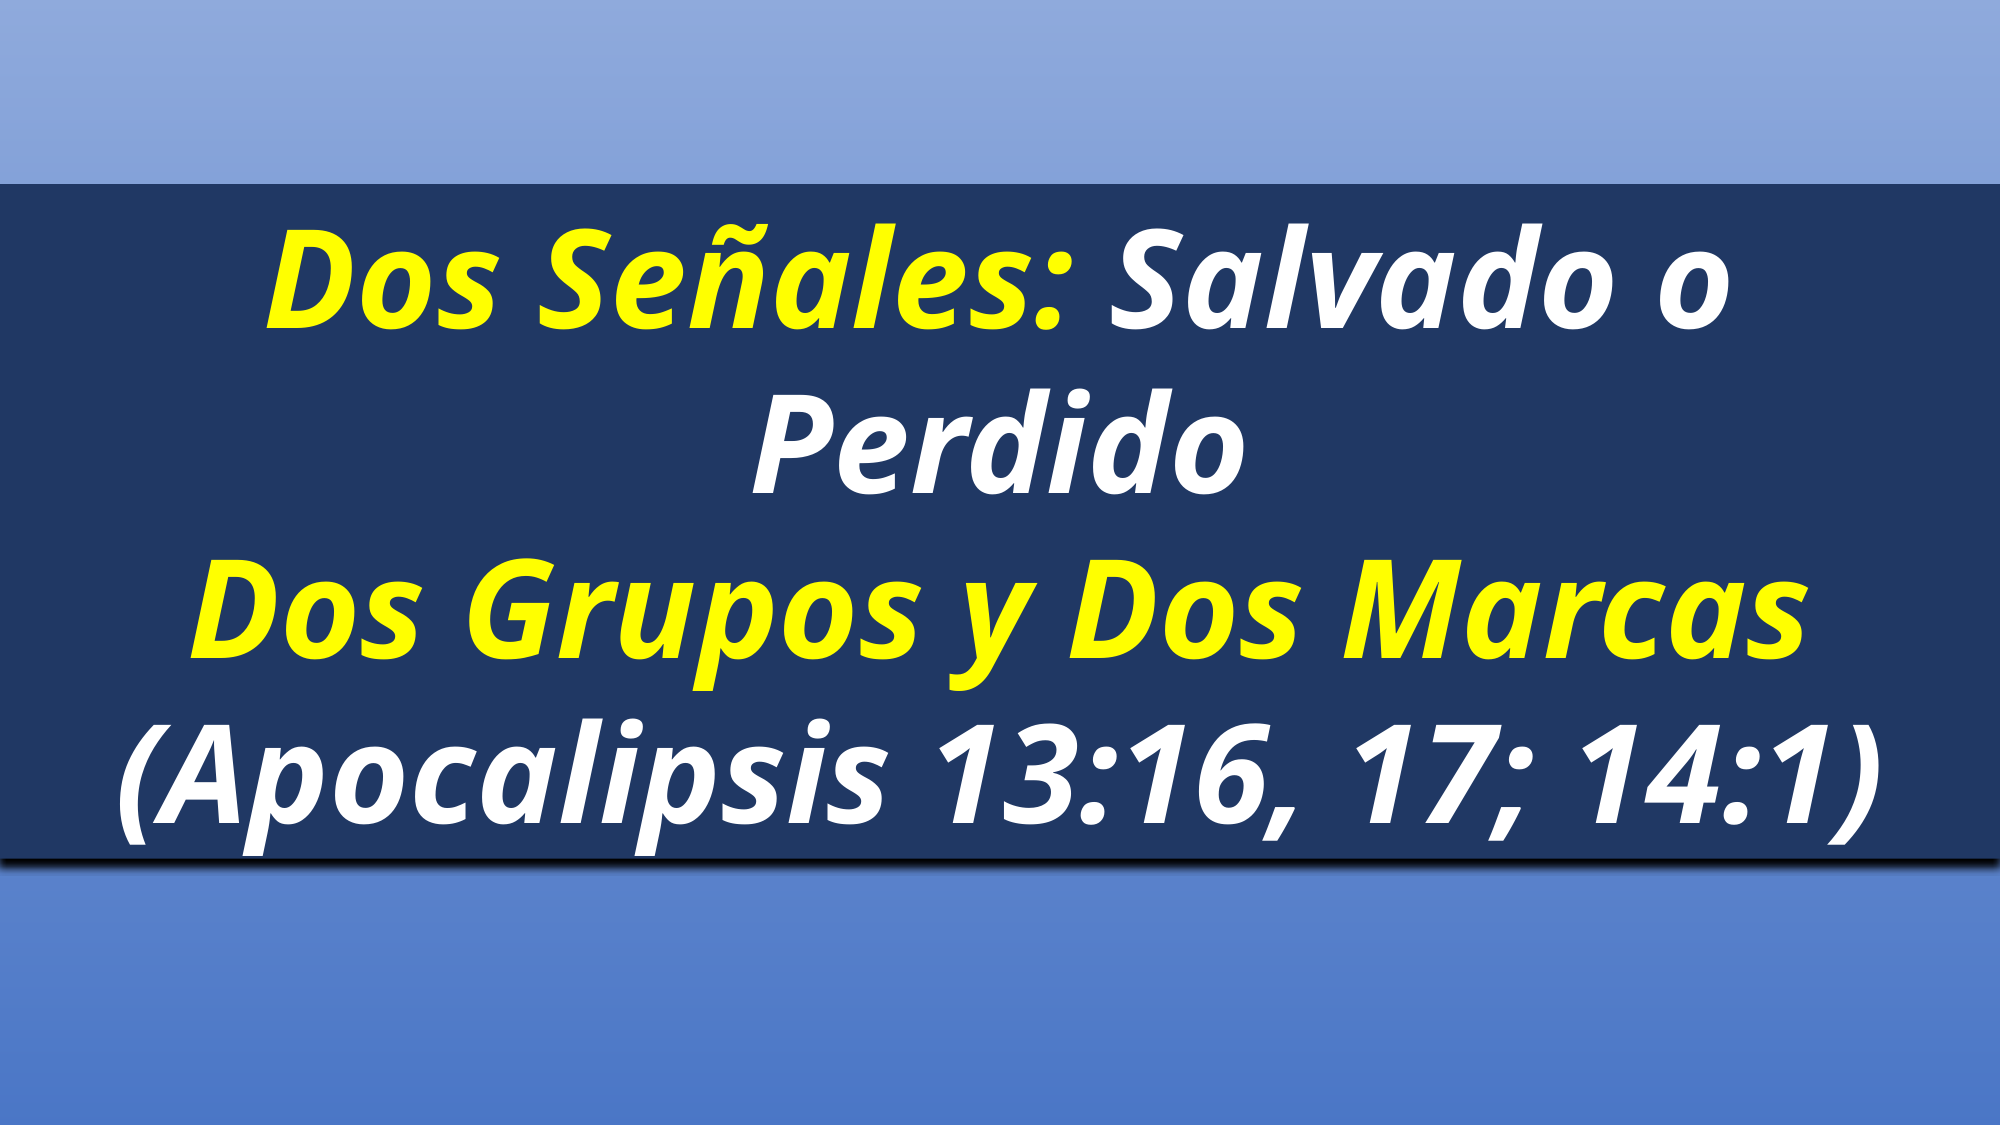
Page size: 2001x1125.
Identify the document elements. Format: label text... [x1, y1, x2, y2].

text_box Dos Señales: Salvado o Perdido Dos Grupos y Dos Marcas (Apocalipsis 13:16, 17; 14:1) [0, 184, 2000, 859]
